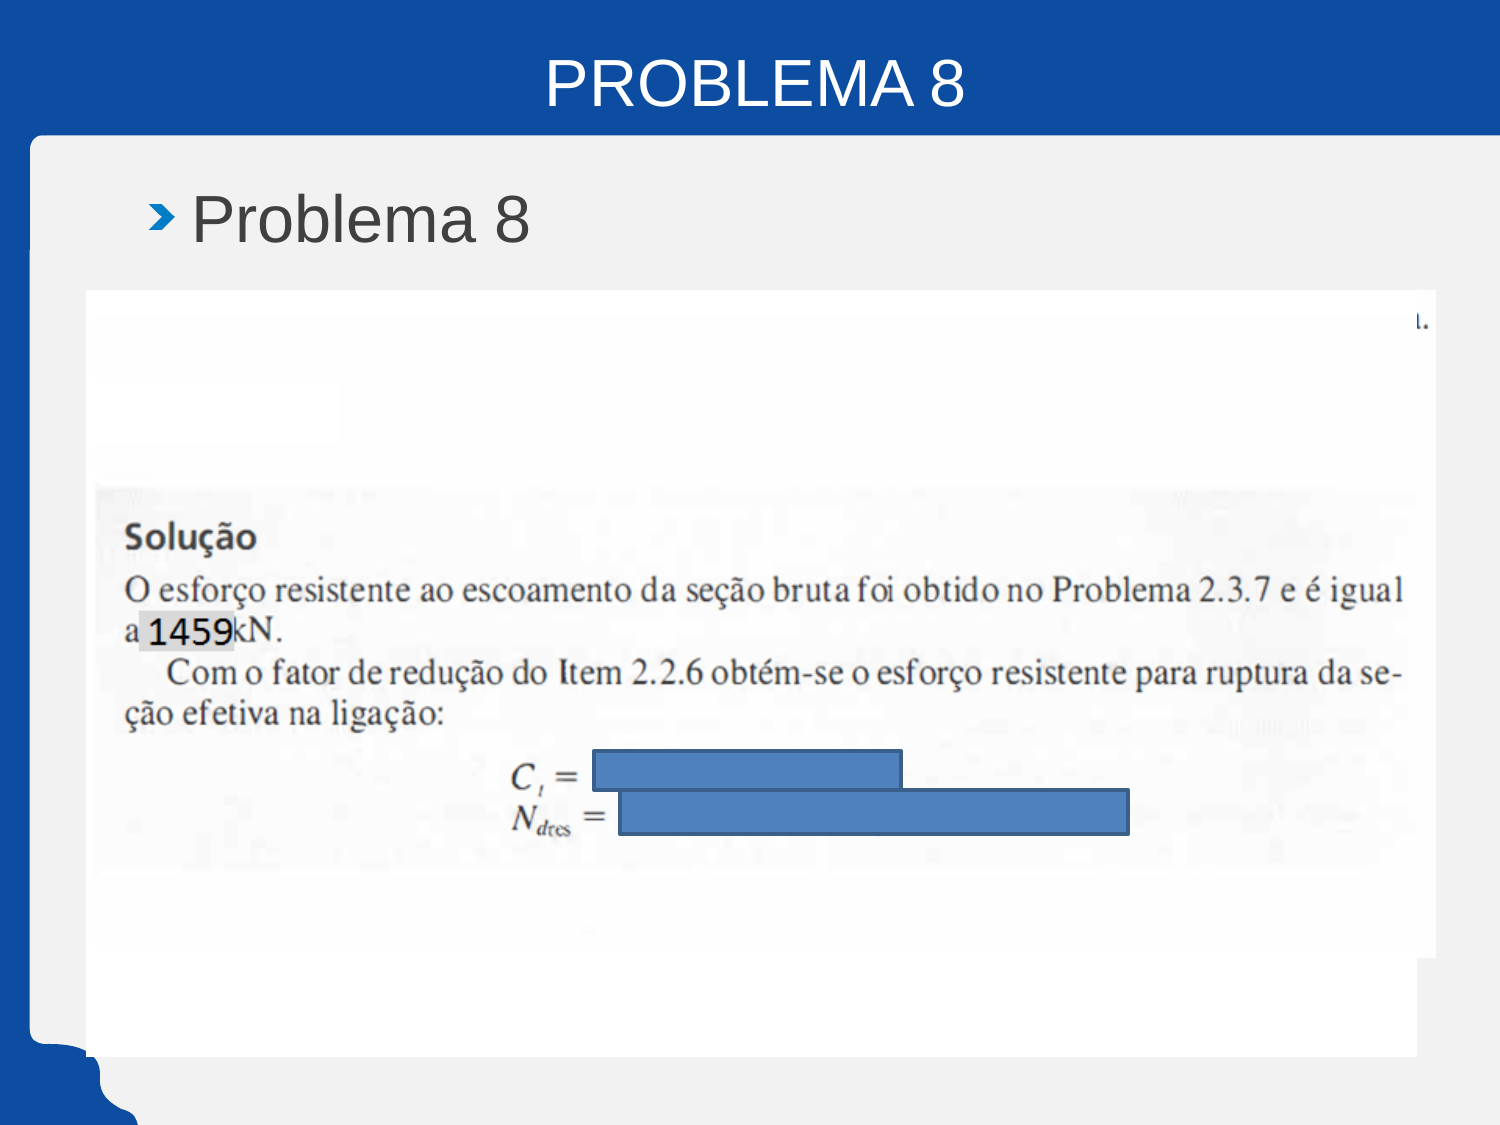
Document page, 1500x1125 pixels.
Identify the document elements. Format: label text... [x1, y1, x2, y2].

list Problema 8 [29, 168, 1436, 268]
picture [119, 192, 184, 239]
title PROBLEMA 8 [53, 31, 1459, 129]
picture [86, 290, 1436, 1057]
